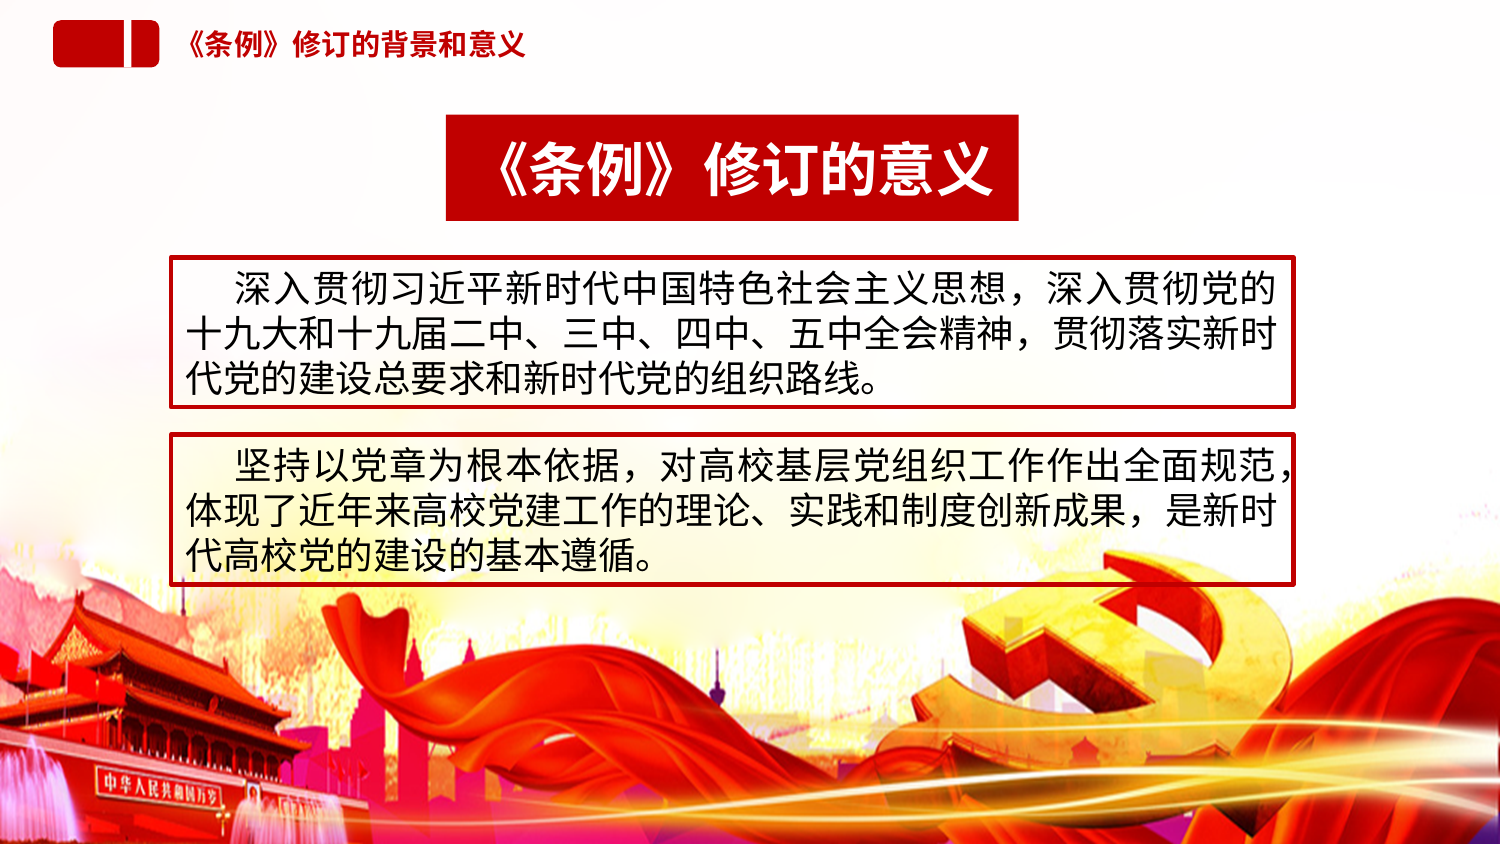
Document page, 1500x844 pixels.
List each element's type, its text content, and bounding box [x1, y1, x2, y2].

text_box 坚持以党章为根本依据，对高校基层党组织工作作出全面规范，体现了近年来高校党建工作的理论、实践和制度创新成果，是新时代高校党的建设的基本遵循。 [171, 434, 1294, 585]
text_box [50, 18, 160, 70]
text_box 《条例》修订的意义 [444, 113, 1021, 223]
picture [0, 0, 1500, 844]
text_box 深入贯彻习近平新时代中国特色社会主义思想，深入贯彻党的十九大和十九届二中、三中、四中、五中全会精神，贯彻落实新时代党的建设总要求和新时代党的组织路线。 [171, 257, 1294, 408]
text_box [122, 18, 133, 69]
text_box 《条例》修订的背景和意义 [160, 18, 542, 69]
